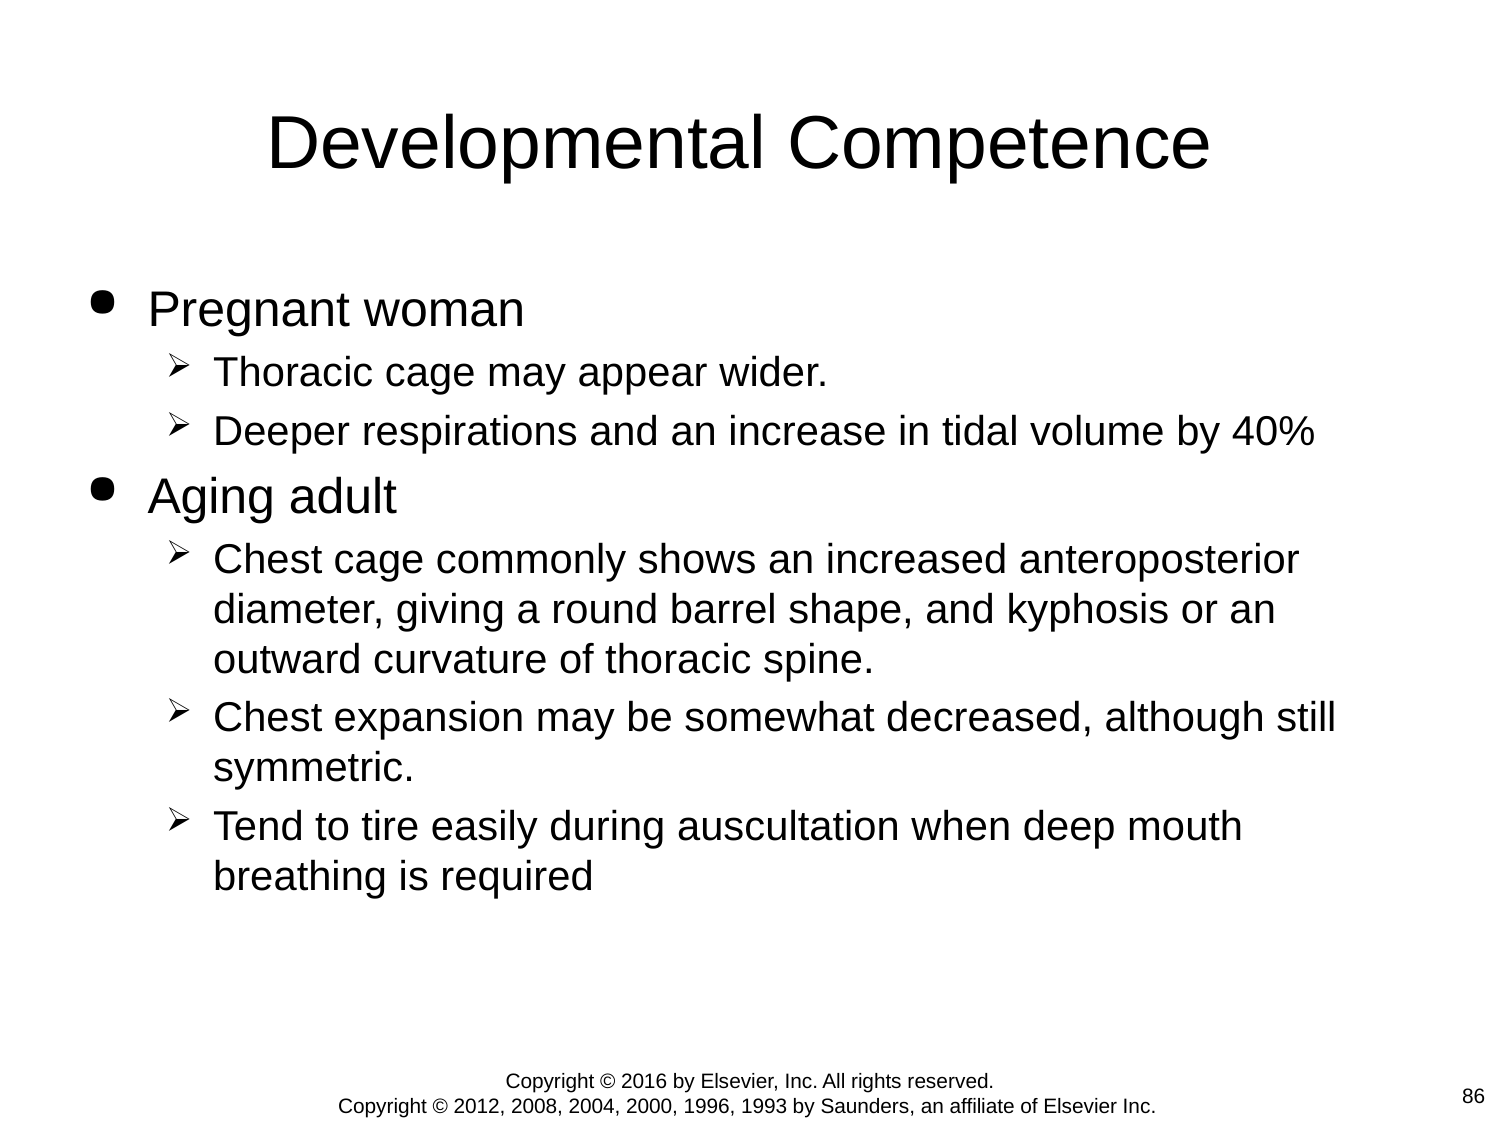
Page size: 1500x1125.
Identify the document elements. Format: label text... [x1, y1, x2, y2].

title Developmental Competence [75, 45, 1425, 233]
footer Copyright © 2016 by Elsevier, Inc. All rights reserved. Copyright © 2012, 2008, 2004, 2000, 1996, 1993 by Saunders, an affiliate of Elsevier Inc. [162, 1059, 1338, 1123]
list Pregnant woman Thoracic cage may appear wider. Deeper respirations and an increase in tidal volume by 40% Aging adult Chest cage commonly shows an increased anteroposterior diameter, giving a round barrel shape, and kyphosis or an outward curvature of thoracic spine. Chest expansion may be somewhat decreased, although still symmetric. Tend to tire easily during auscultation when deep mouth breathing is required [76, 269, 1427, 1000]
slide_number 86 [1149, 1065, 1500, 1125]
